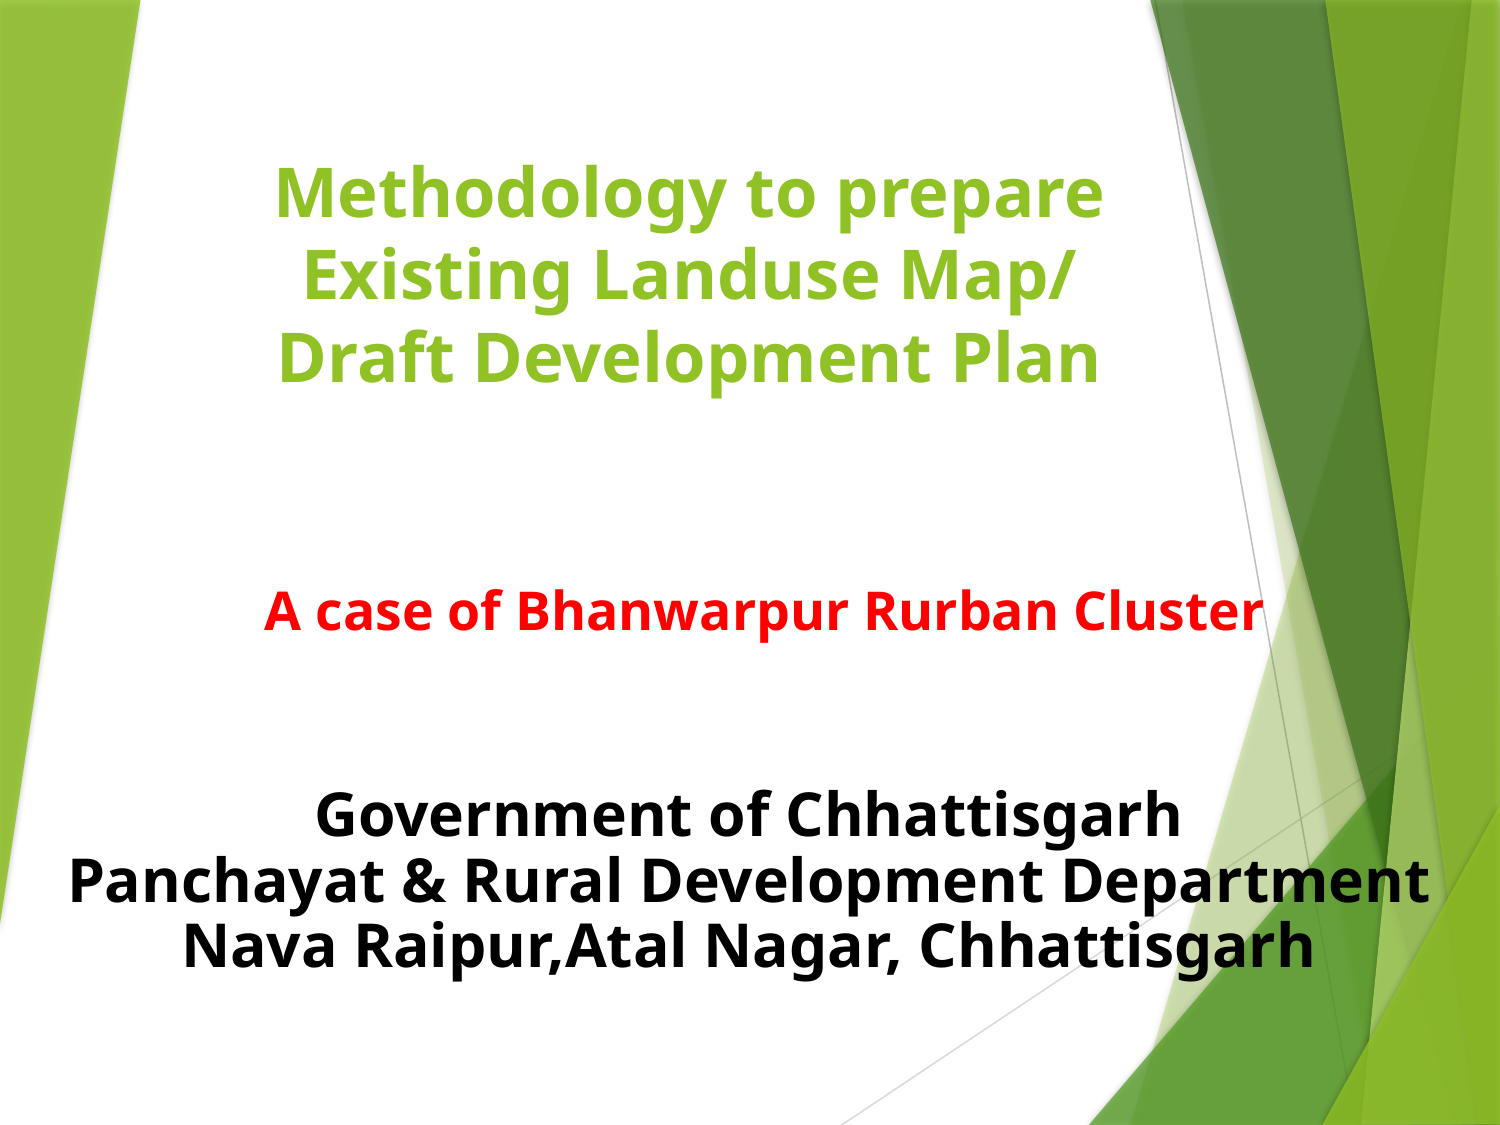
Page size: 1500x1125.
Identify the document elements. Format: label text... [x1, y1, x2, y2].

text_box Government of Chhattisgarh Panchayat & Rural Development Department Nava Raipur,Atal Nagar, Chhattisgarh [47, 645, 1450, 1039]
title Methodology to prepare Existing Landuse Map/ Draft Development Plan [127, 109, 1253, 404]
text_box A case of Bhanwarpur Rurban Cluster [129, 470, 1400, 645]
